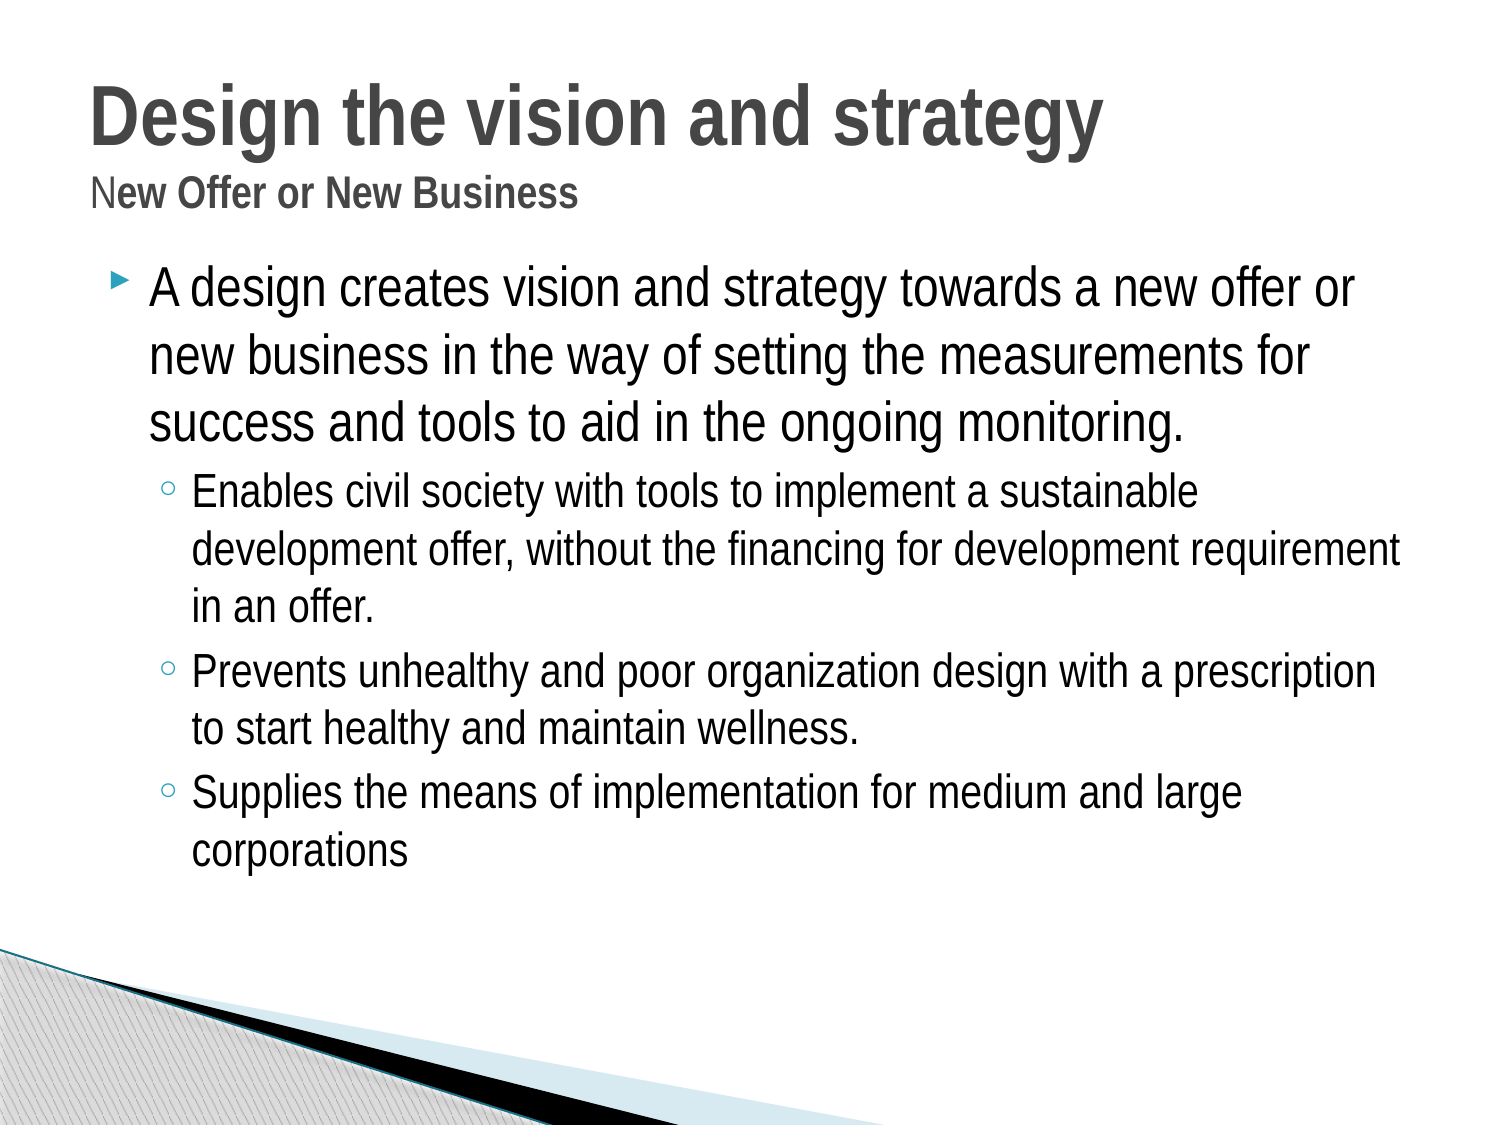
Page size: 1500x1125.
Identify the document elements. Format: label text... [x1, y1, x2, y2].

title Design the vision and strategy New Offer or New Business [75, 45, 1425, 233]
list A design creates vision and strategy towards a new offer or new business in the way of setting the measurements for success and tools to aid in the ongoing monitoring. Enables civil society with tools to implement a sustainable development offer, without the financing for development requirement in an offer. Prevents unhealthy and poor organization design with a prescription to start healthy and maintain wellness. Supplies the means of implementation for medium and large corporations [75, 243, 1425, 986]
